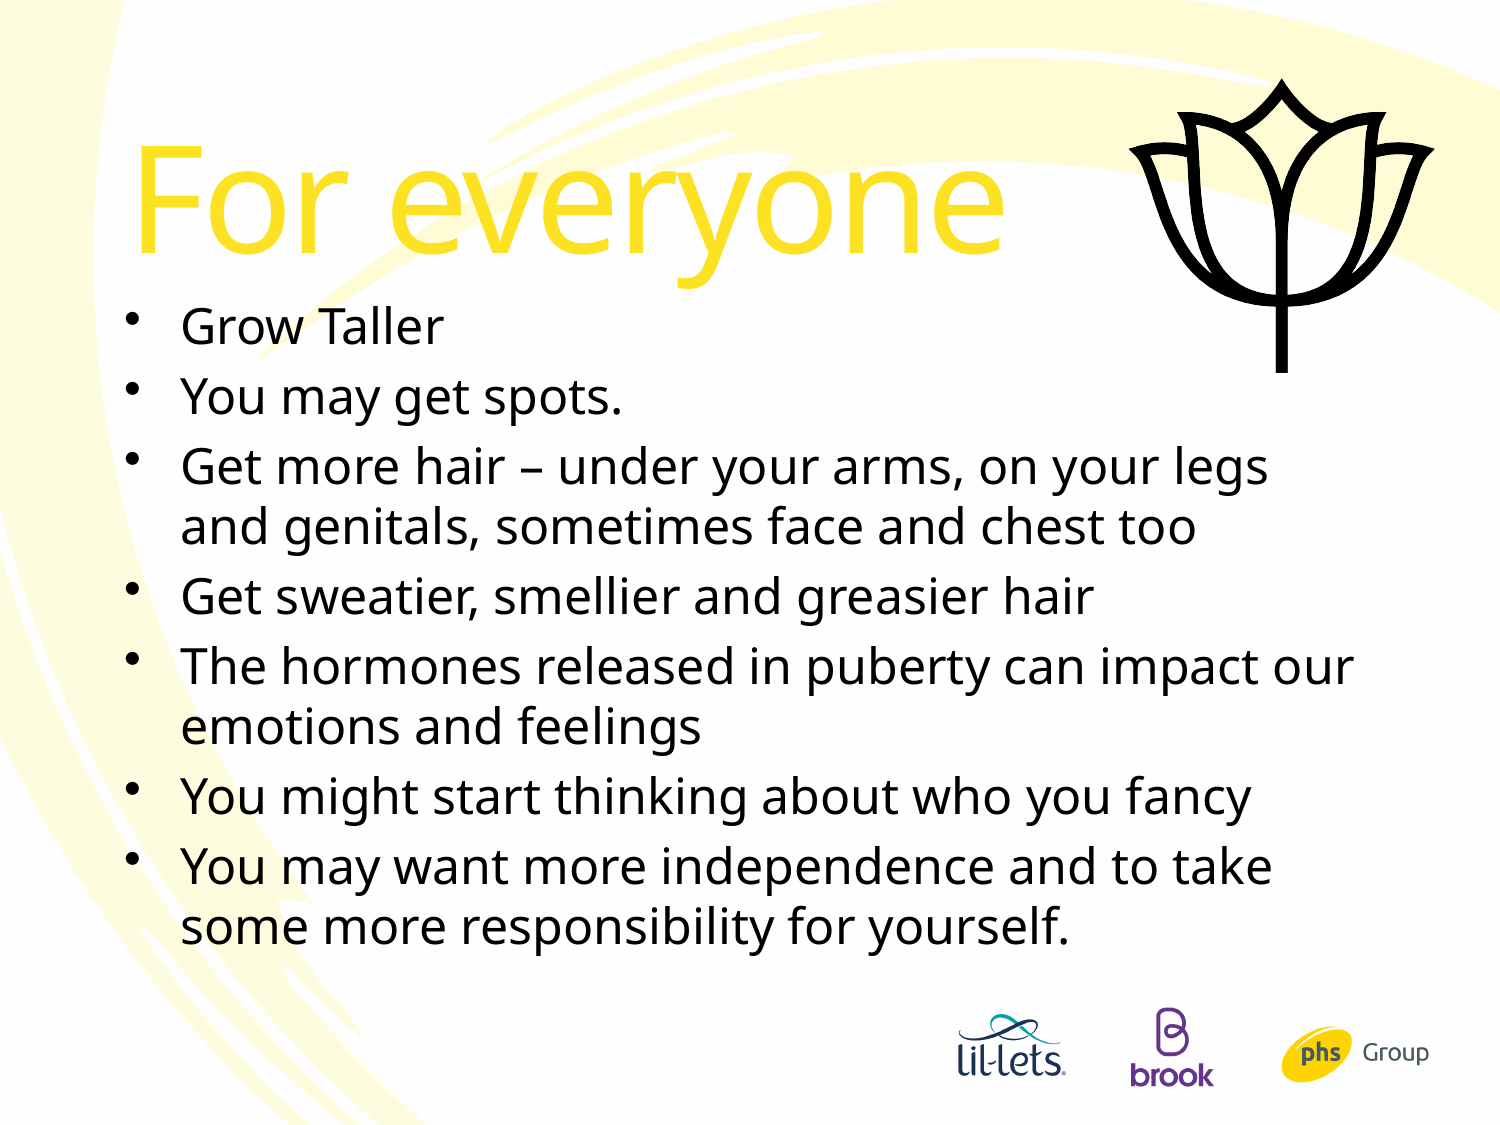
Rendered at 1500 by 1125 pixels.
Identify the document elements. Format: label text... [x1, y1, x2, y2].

title For everyone [112, 99, 1127, 287]
list Grow Taller You may get spots. Get more hair – under your arms, on your legs and genitals, sometimes face and chest too Get sweatier, smellier and greasier hair The hormones released in puberty can impact our emotions and feelings You might start thinking about who you fancy You may want more independence and to take some more responsibility for yourself. [109, 287, 1388, 1009]
picture [0, 0, 1500, 1125]
